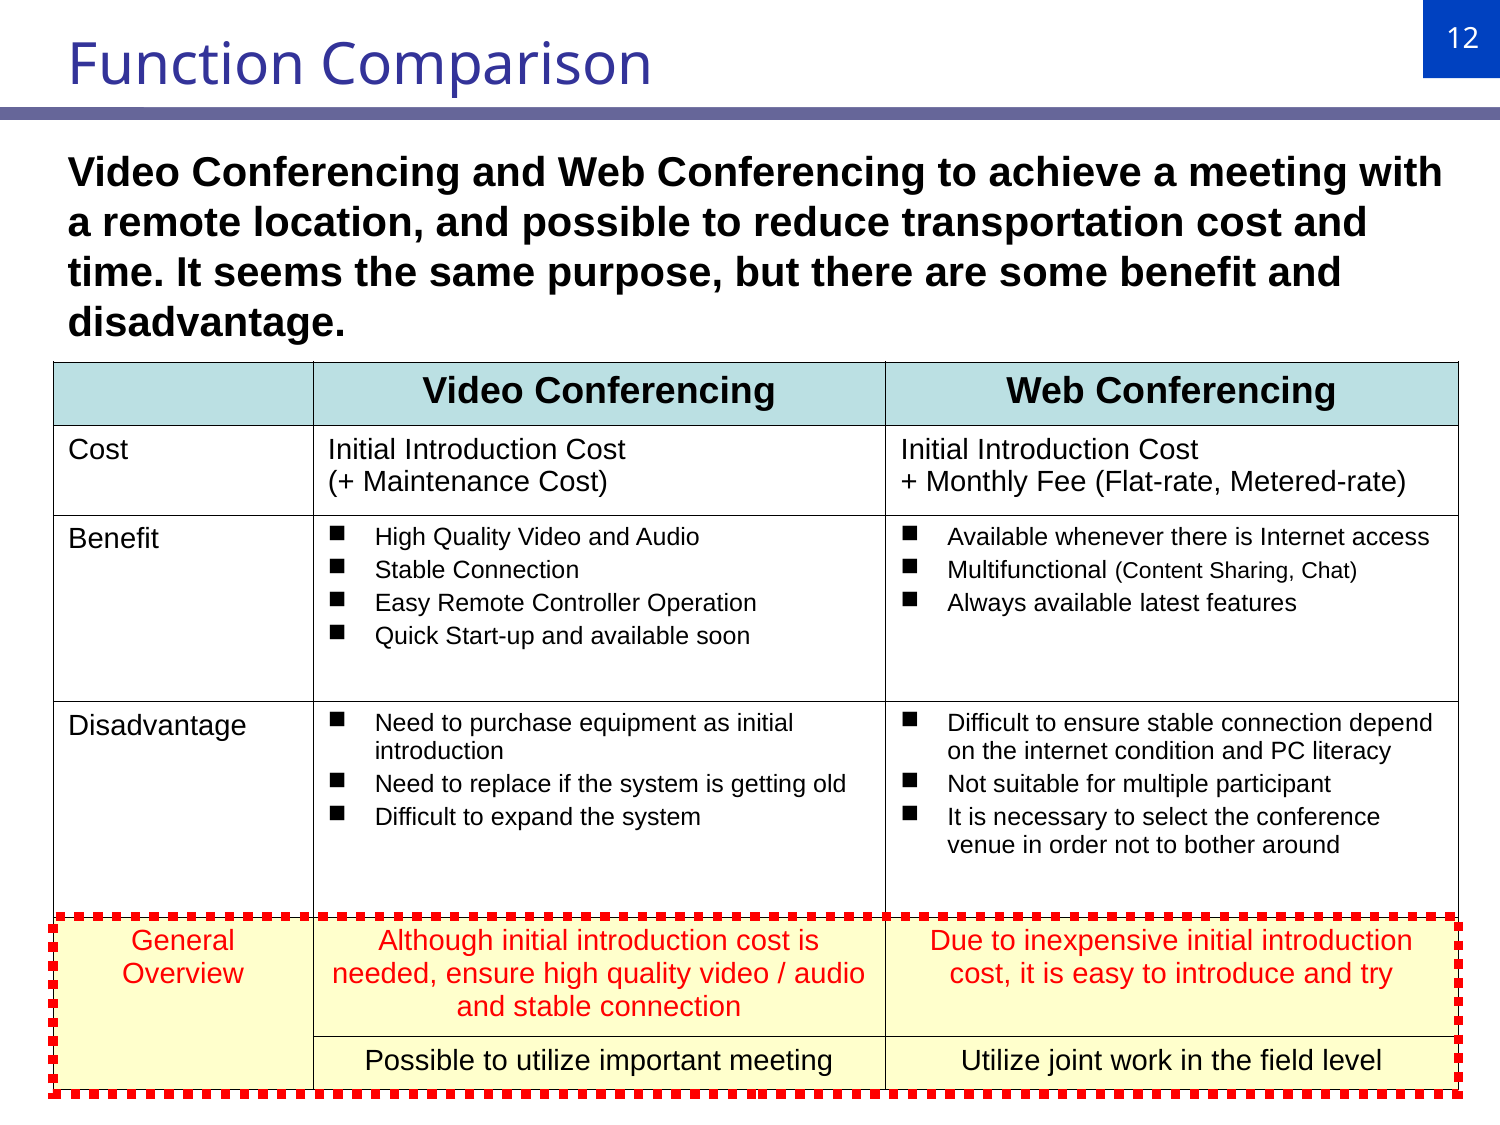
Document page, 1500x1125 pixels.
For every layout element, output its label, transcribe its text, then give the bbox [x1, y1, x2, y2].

table_header Video Conferencing [314, 363, 885, 425]
table_cell Difficult to ensure stable connection depend on the internet condition and PC literacy Not suitable for multiple participant It is necessary to select the conference venue in order not to bother around [886, 702, 1458, 916]
text_box Function Comparison [53, 18, 1424, 104]
table_cell High Quality Video and Audio Stable Connection Easy Remote Controller Operation Quick Start-up and available soon [314, 516, 885, 701]
table_header [54, 363, 313, 425]
table_cell Initial Introduction Cost + Monthly Fee (Flat-rate, Metered-rate) [886, 426, 1458, 515]
table_cell Need to purchase equipment as initial introduction Need to replace if the system is getting old Difficult to expand the system [314, 702, 885, 916]
text_box Video Conferencing and Web Conferencing to achieve a meeting with a remote location, and possible to reduce transportation cost and time. It seems the same purpose, but there are some benefit and disadvantage. [52, 137, 1459, 352]
table_cell Available whenever there is Internet access Multifunctional (Content Sharing, Chat) Always available latest features [886, 516, 1458, 701]
table_cell Initial Introduction Cost (+ Maintenance Cost) [314, 426, 885, 515]
text_box [53, 916, 1459, 1094]
table_cell Disadvantage [54, 702, 313, 916]
table_cell Cost [54, 426, 313, 515]
table_header Web Conferencing [886, 363, 1458, 425]
table_cell Benefit [54, 516, 313, 701]
